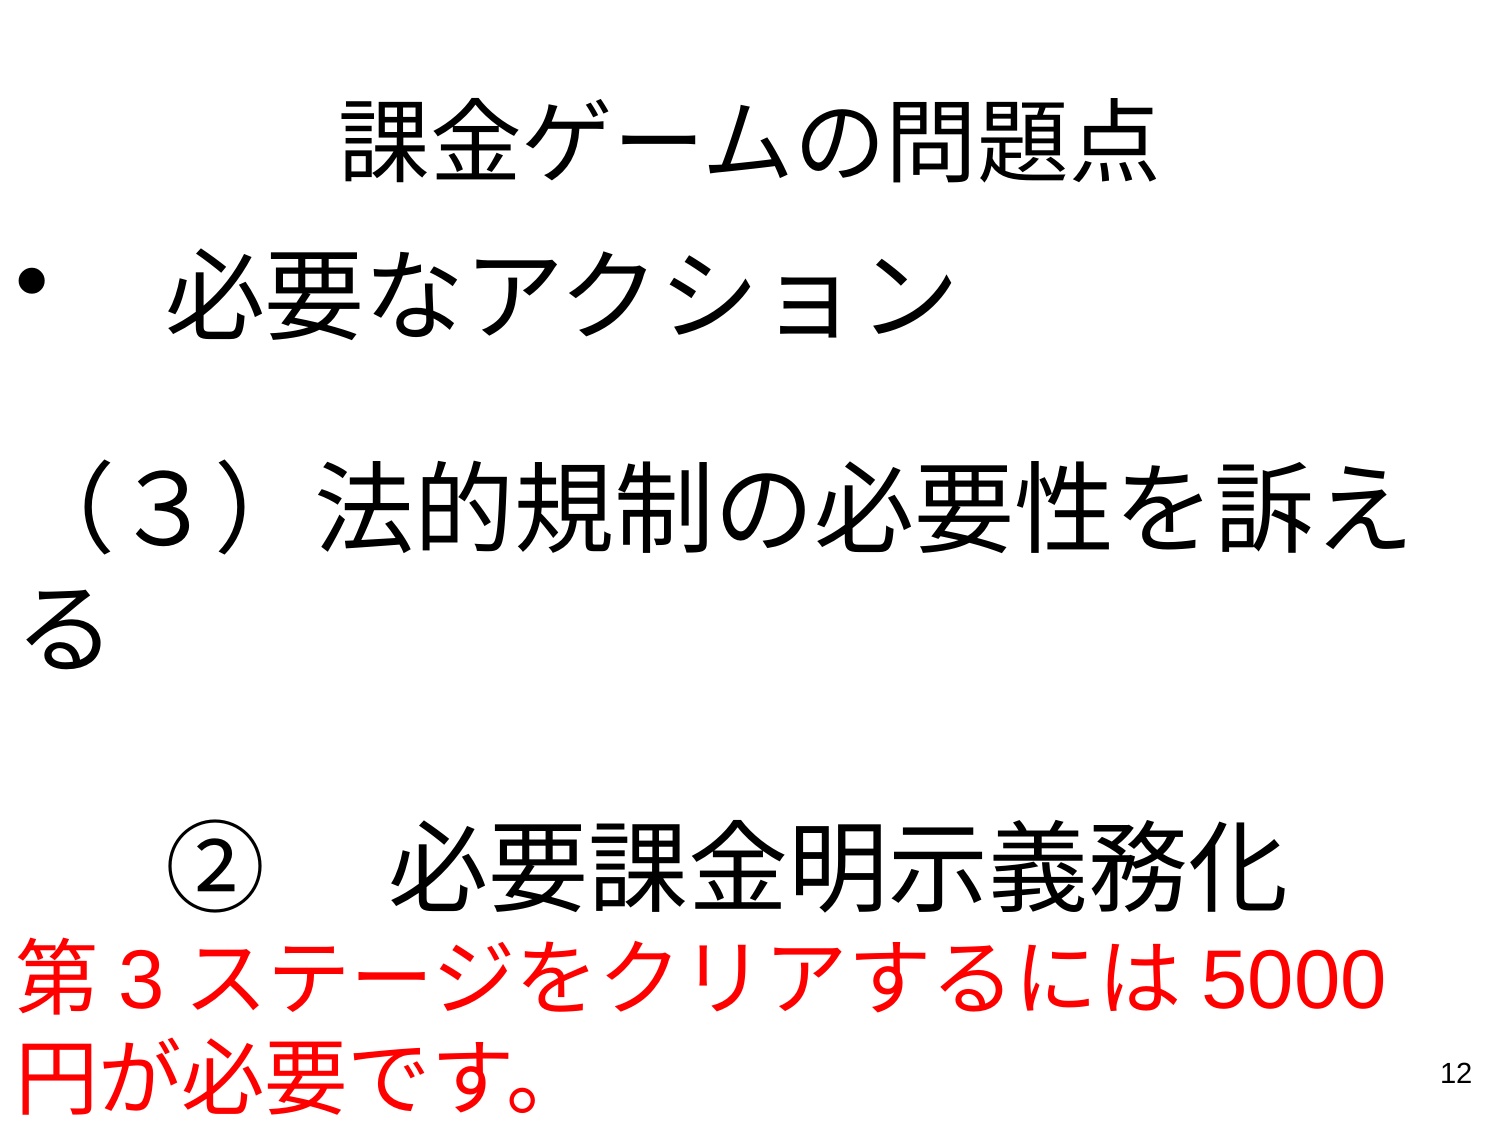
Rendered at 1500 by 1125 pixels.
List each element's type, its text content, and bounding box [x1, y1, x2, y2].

title 課金ゲームの問題点 [75, 45, 1425, 224]
text_box （３）法的規制の必要性を訴える ② 必要課金明示義務化 第3ステージをクリアするには5000円が必要です。 [0, 437, 1500, 988]
slide_number 12 [1137, 1046, 1488, 1125]
list 必要なアクション [0, 224, 1500, 375]
